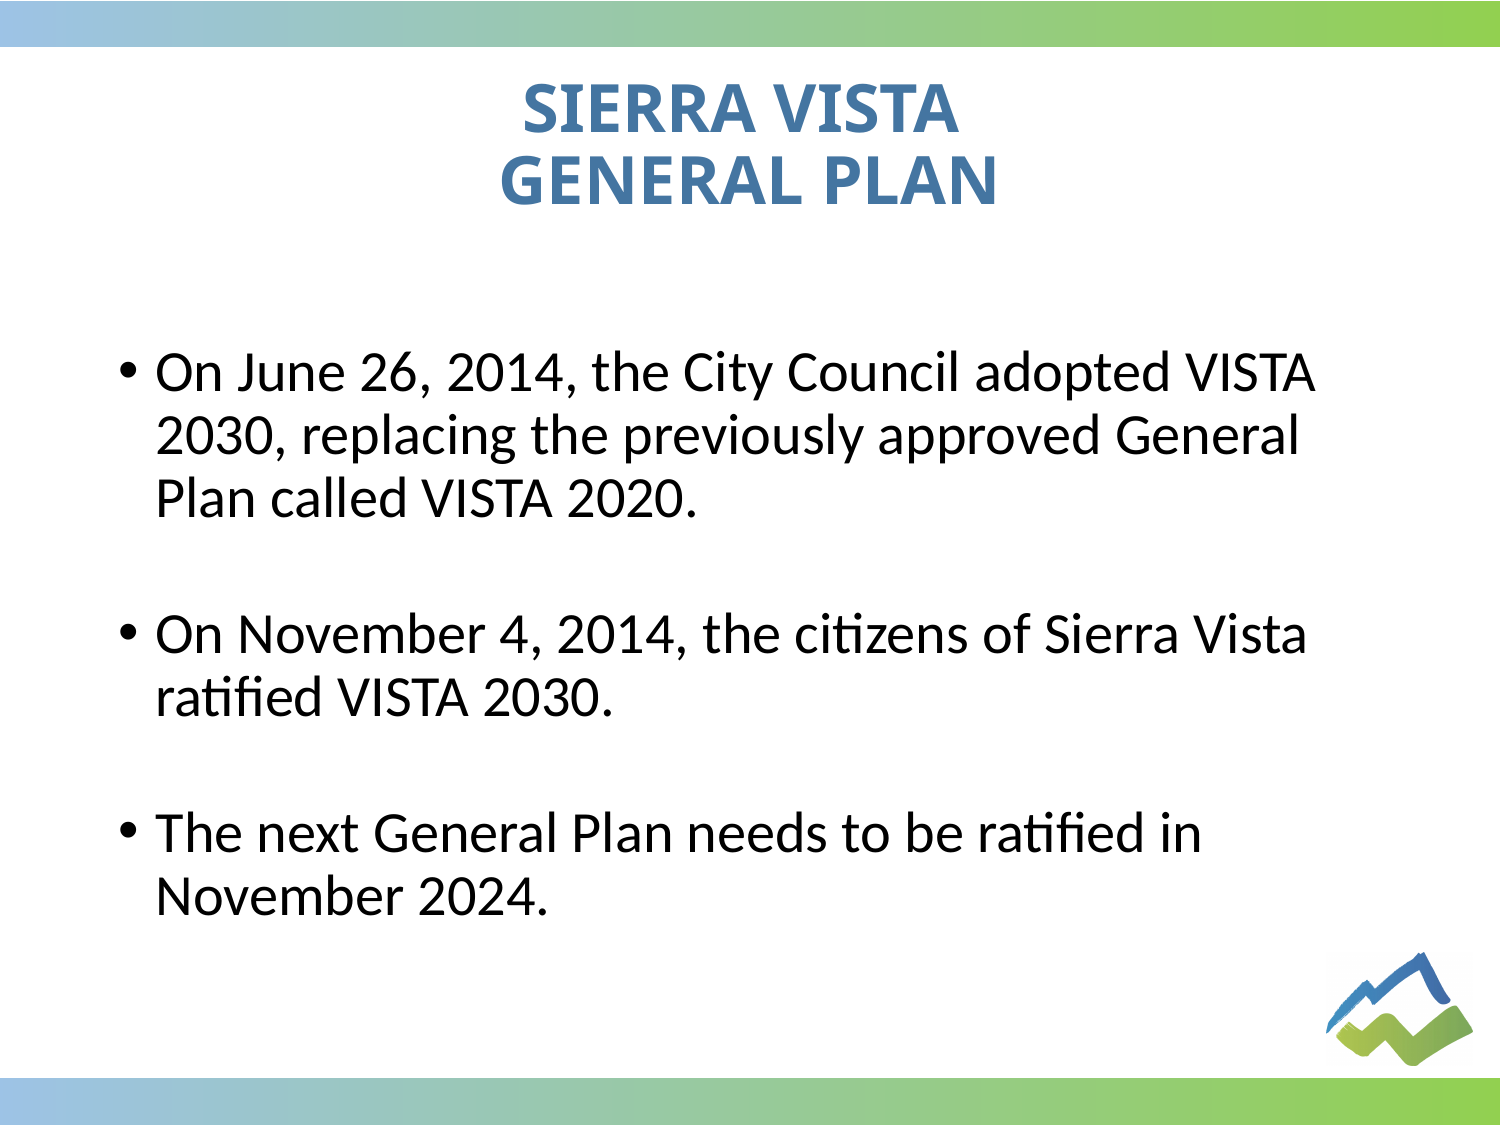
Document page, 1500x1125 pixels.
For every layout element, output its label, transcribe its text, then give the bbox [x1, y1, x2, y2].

list On June 26, 2014, the City Council adopted VISTA 2030, replacing the previously approved General Plan called VISTA 2020. On November 4, 2014, the citizens of Sierra Vista ratified VISTA 2030. The next General Plan needs to be ratified in November 2024. [103, 252, 1397, 967]
picture [1325, 952, 1473, 1066]
text_box [0, 1, 1500, 47]
title SIERRA VISTA GENERAL PLAN [103, 59, 1397, 235]
text_box [0, 1078, 1500, 1125]
